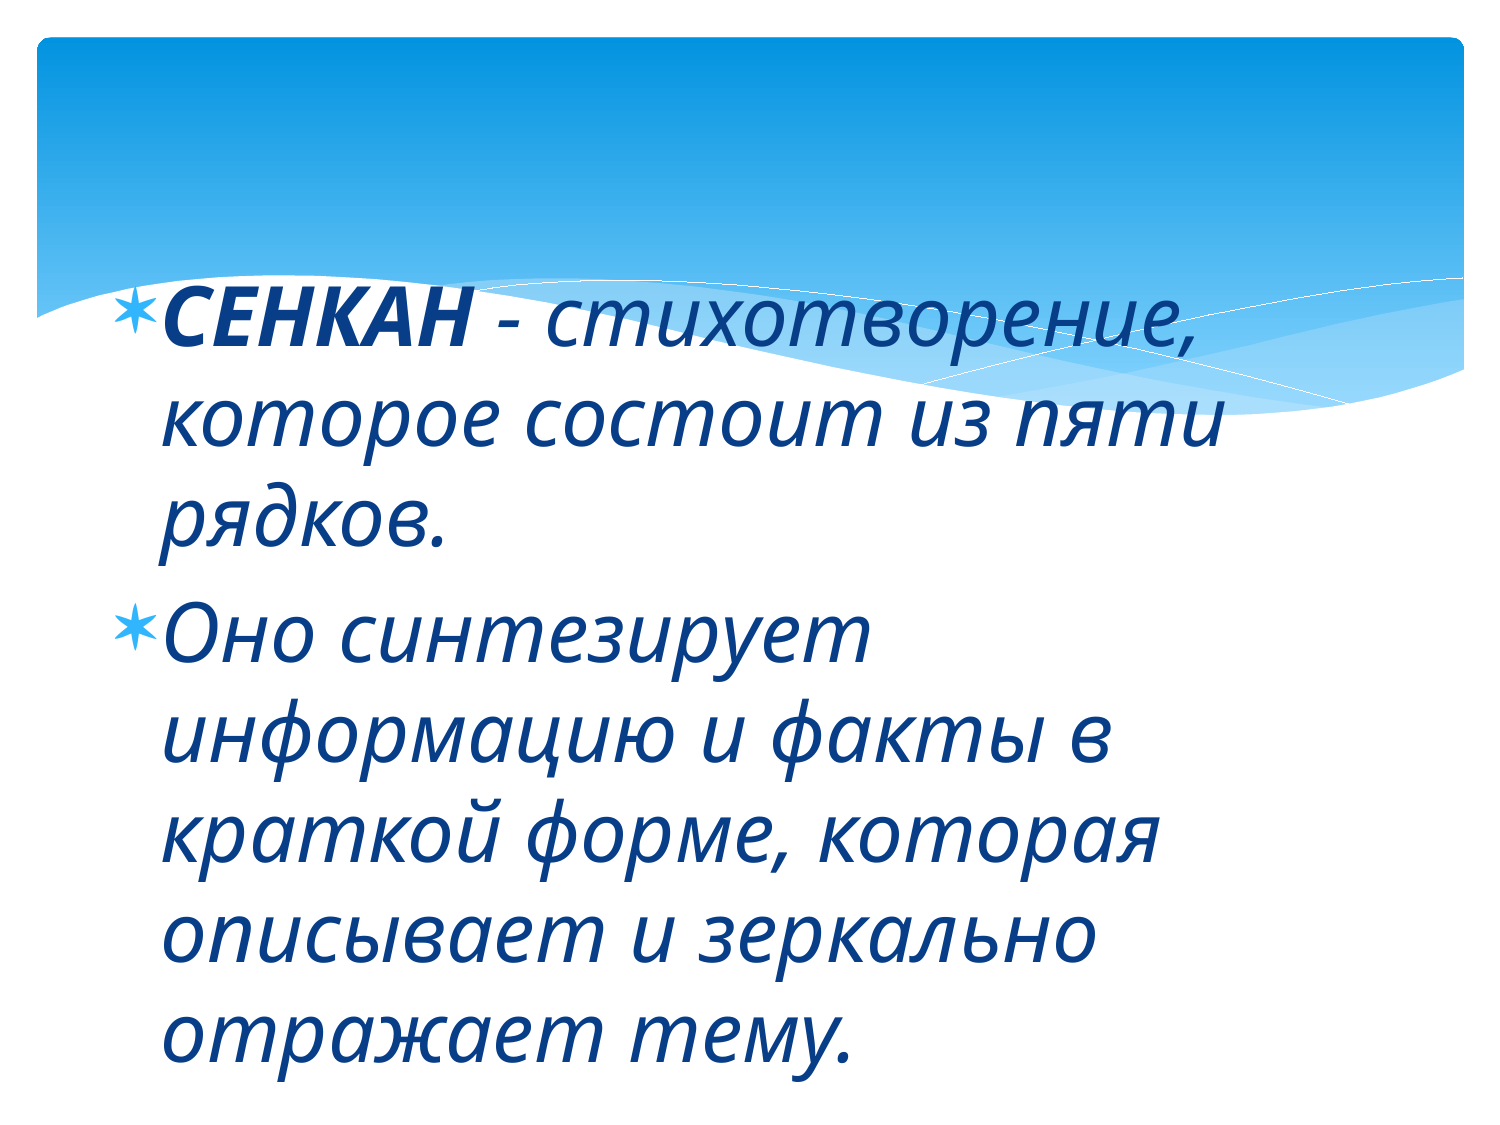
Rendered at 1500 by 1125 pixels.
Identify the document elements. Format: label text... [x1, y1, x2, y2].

list СЕНКАН - стихотворение, которое состоит из пяти рядков. Оно синтезирует информацию и факты в краткой форме, которая описывает и зеркально отражает тему. [100, 255, 1388, 881]
